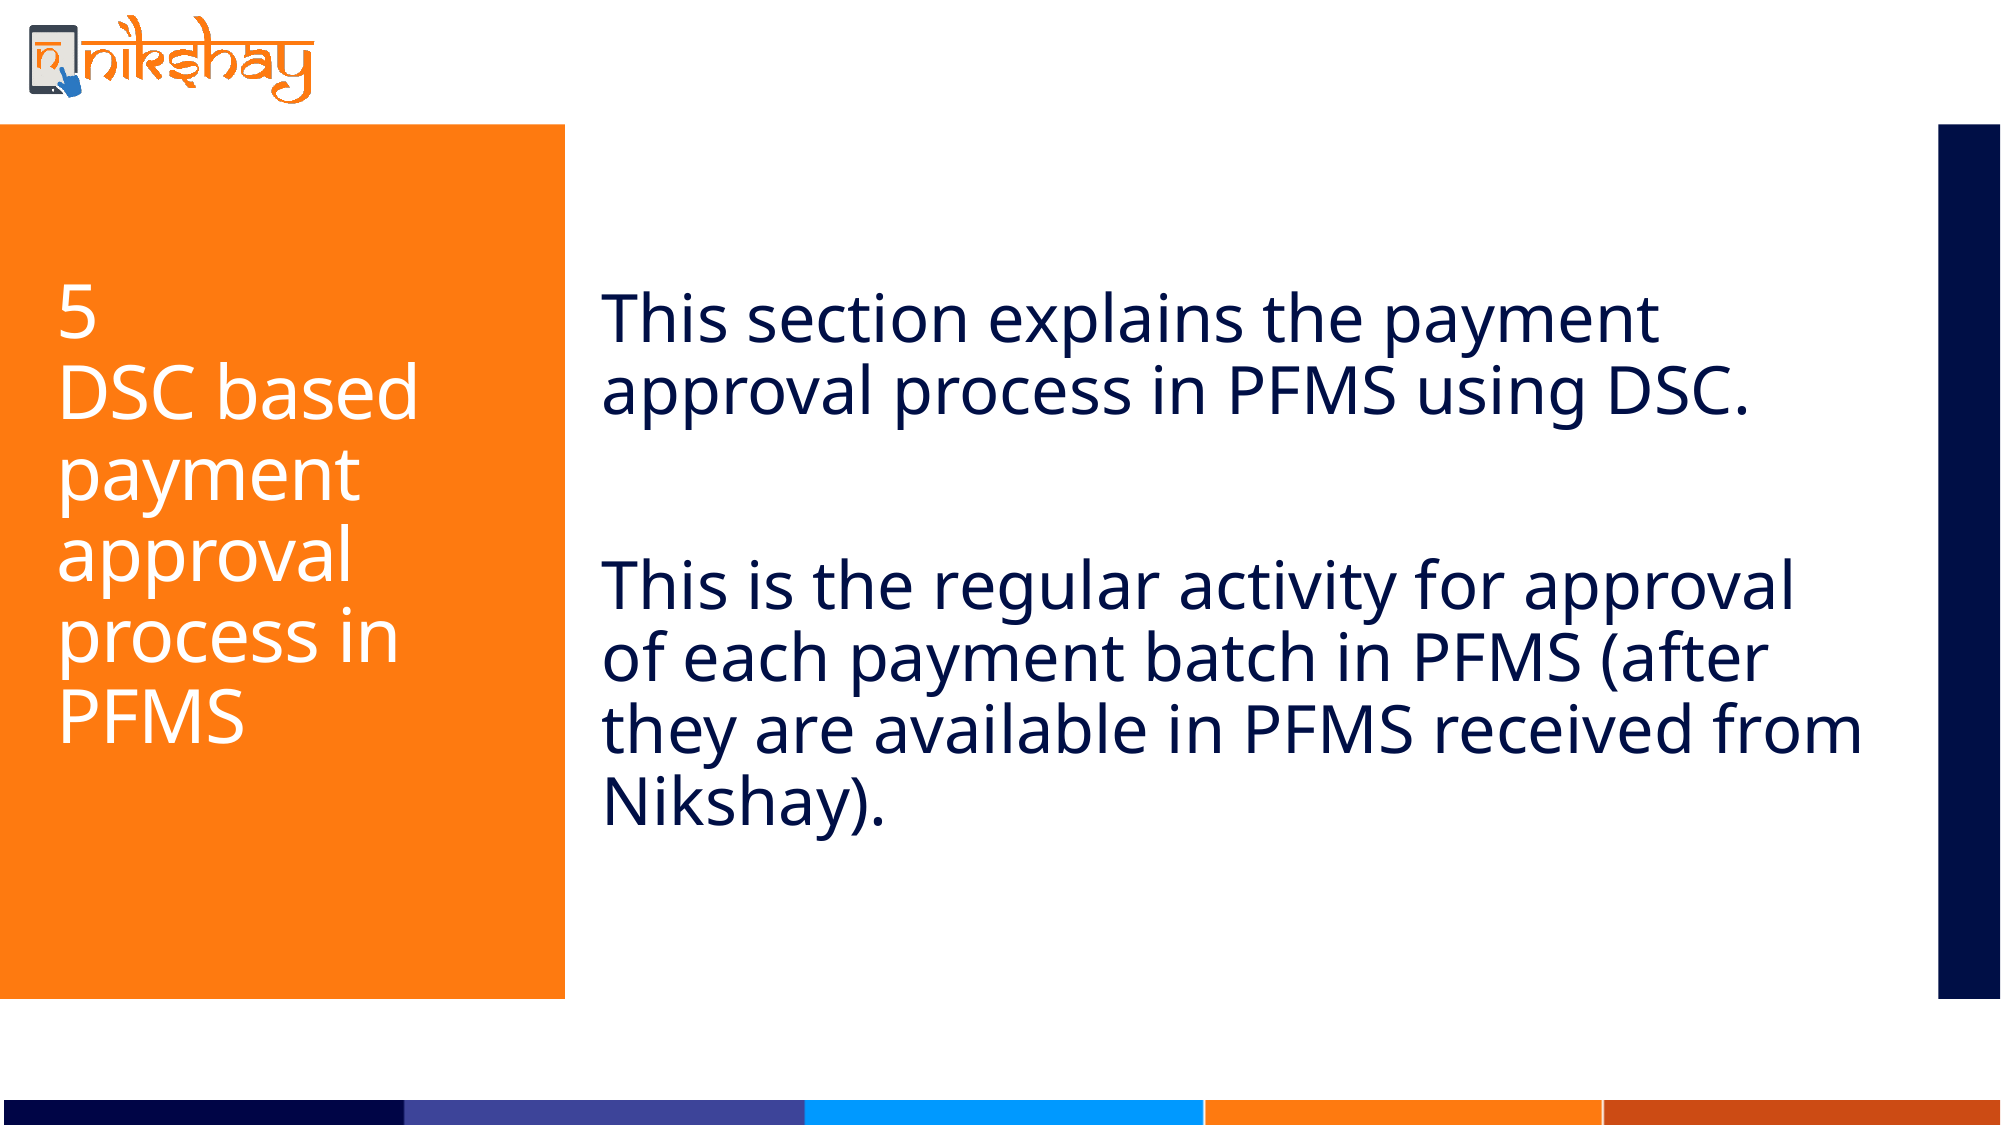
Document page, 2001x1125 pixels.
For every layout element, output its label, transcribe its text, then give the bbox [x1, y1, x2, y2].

list This section explains the payment approval process in PFMS using DSC. This is the regular activity for approval of each payment batch in PFMS (after they are available in PFMS received from Nikshay). [586, 142, 1894, 983]
title 5 DSC based payment approval process in PFMS [41, 184, 555, 940]
picture [21, 0, 321, 121]
picture [4, 1100, 2001, 1125]
